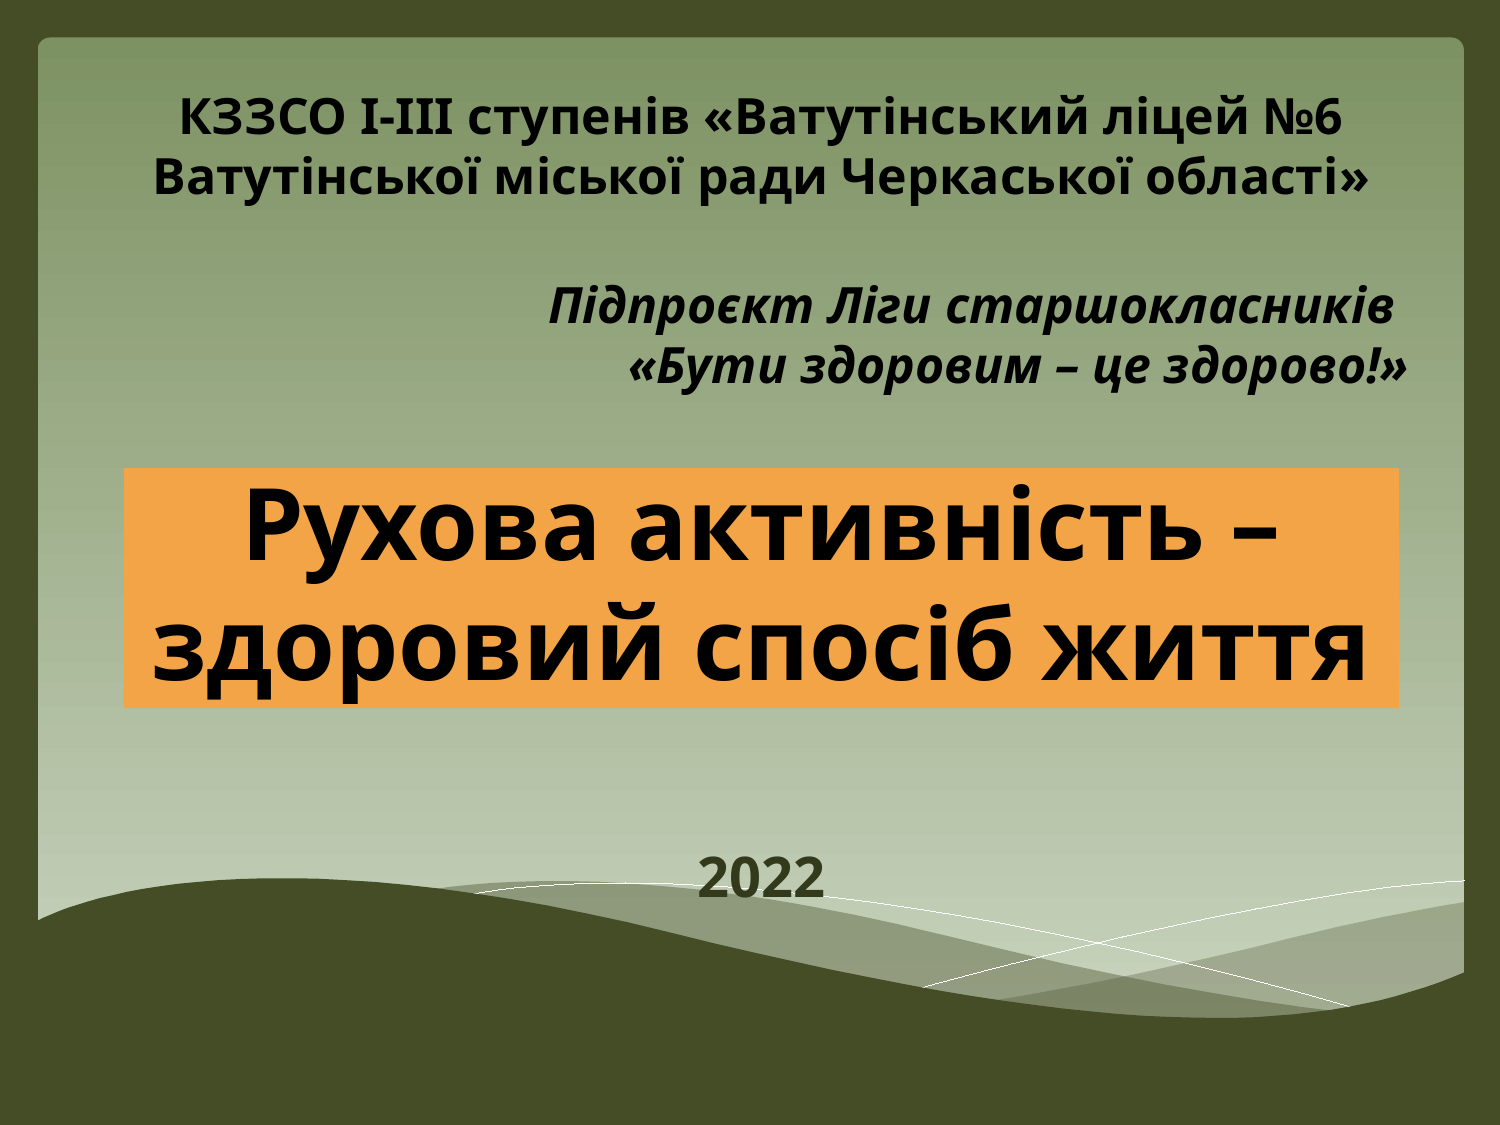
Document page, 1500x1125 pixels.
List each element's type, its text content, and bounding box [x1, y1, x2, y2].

subtitle 2022 [590, 834, 933, 917]
title Рухова активність – здоровий спосіб життя [123, 468, 1399, 709]
text_box КЗЗСО І-ІІІ ступенів «Ватутінський ліцей №6 Ватутінської міської ради Черкаської області» [123, 66, 1399, 212]
text_box Підпроєкт Ліги старшокласників «Бути здоровим – це здорово!» [148, 255, 1424, 401]
